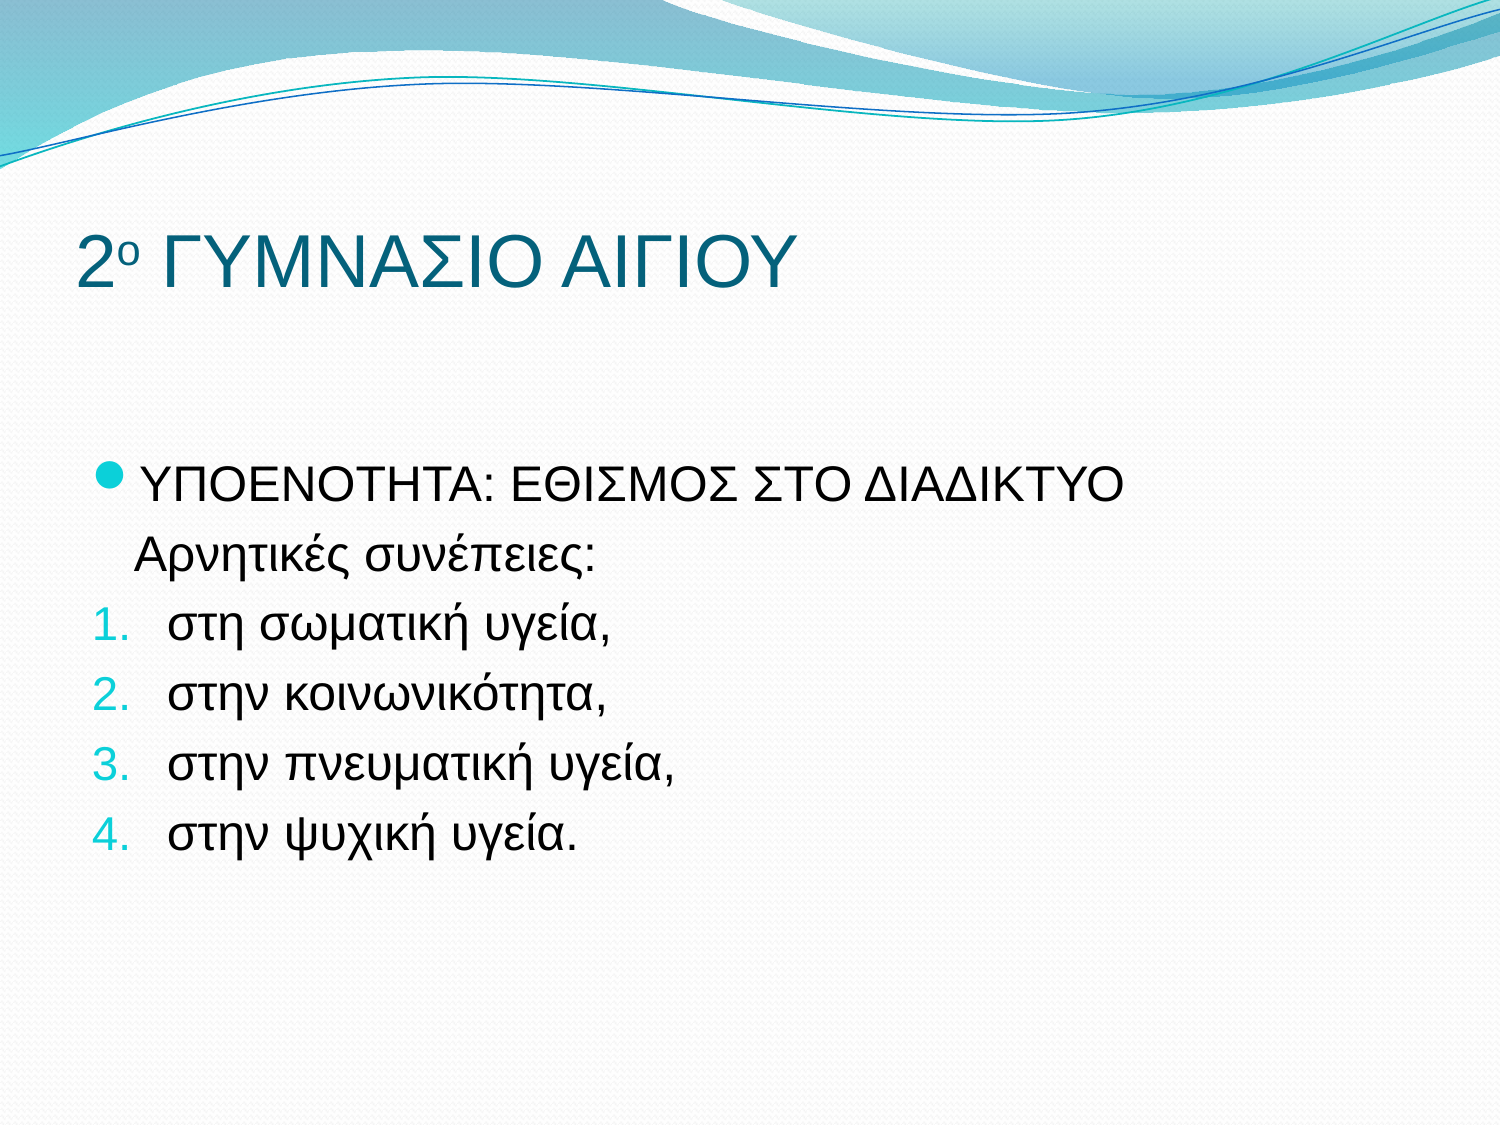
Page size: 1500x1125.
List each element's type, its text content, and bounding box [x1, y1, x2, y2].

title 2ο ΓΥΜΝΑΣΙΟ ΑΙΓΙΟΥ [74, 125, 1426, 304]
list ΥΠΟΕΝΟΤΗΤΑ: ΕΘΙΣΜΟΣ ΣΤΟ ΔΙΑΔΙΚΤΥΟ Αρνητικές συνέπειες: στη σωματική υγεία, στην κοινωνικότητα, στην πνευματική υγεία, στην ψυχική υγεία. [76, 373, 1428, 1038]
